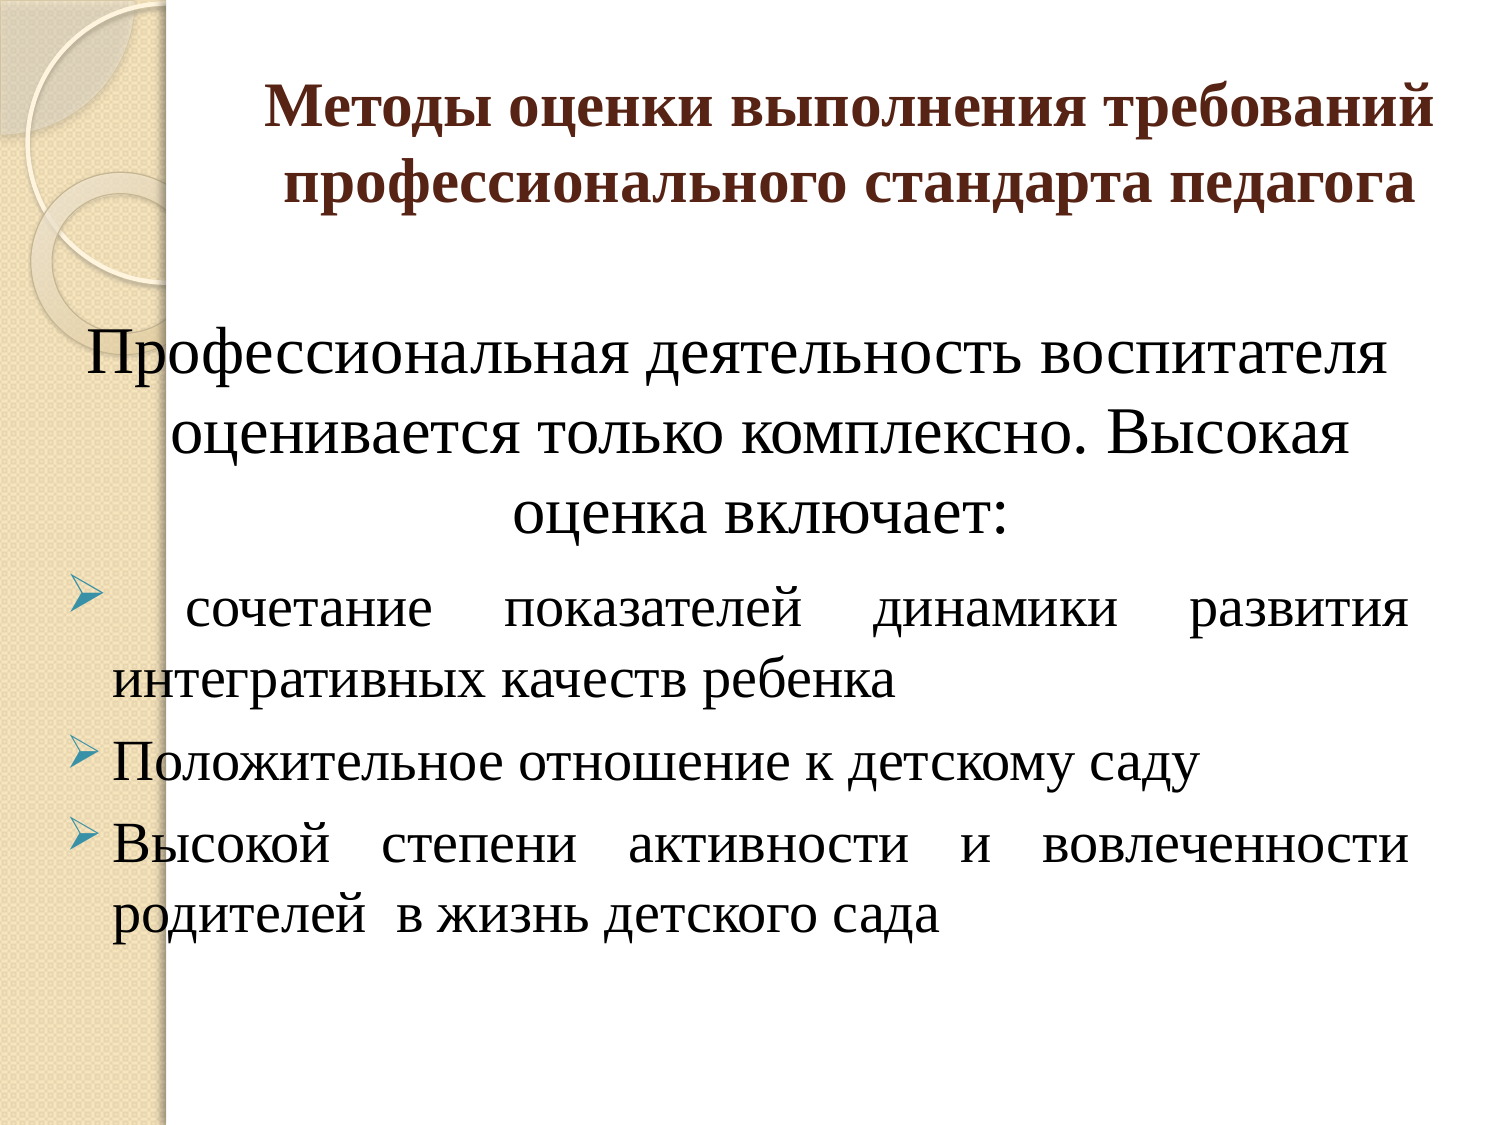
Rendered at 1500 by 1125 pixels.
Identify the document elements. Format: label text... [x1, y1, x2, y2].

title Методы оценки выполнения требований профессионального стандарта педагога [235, 45, 1466, 233]
list Профессиональная деятельность воспитателя оценивается только комплексно. Высокая оценка включает: сочетание показателей динамики развития интегративных качеств ребенка Положительное отношение к детскому саду Высокой степени активности и вовлеченности родителей в жизнь детского сада [37, 299, 1425, 1088]
